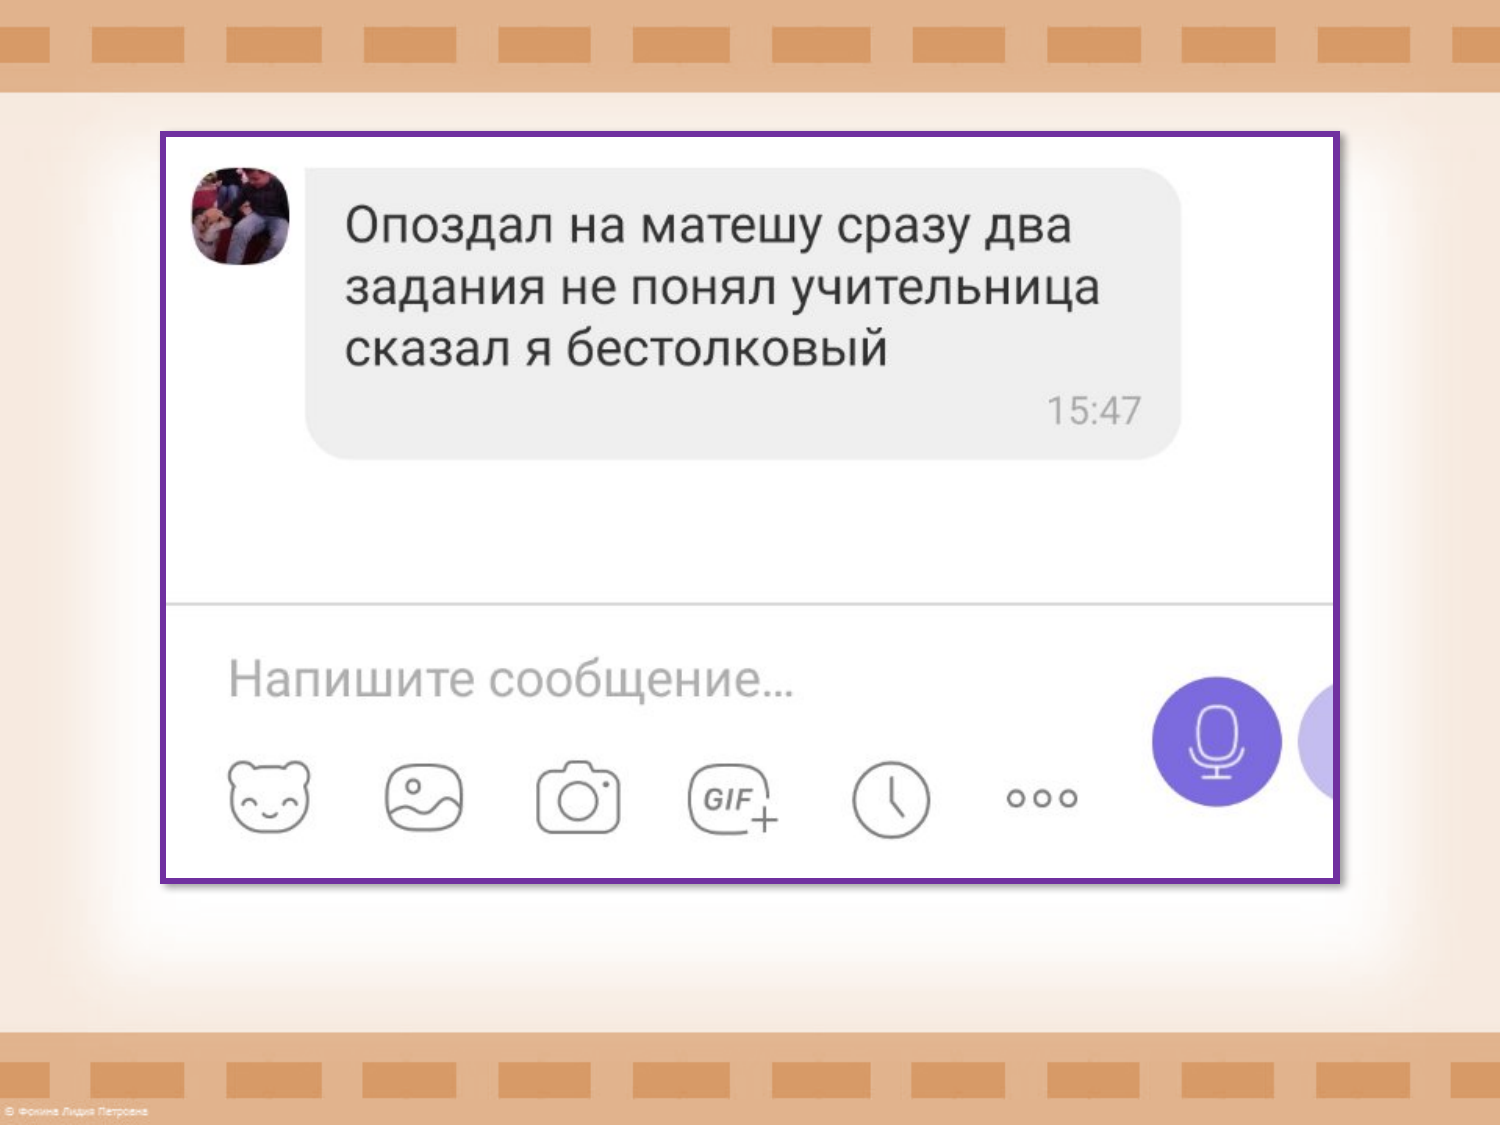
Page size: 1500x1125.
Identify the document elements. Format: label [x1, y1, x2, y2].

picture [166, 136, 1334, 879]
